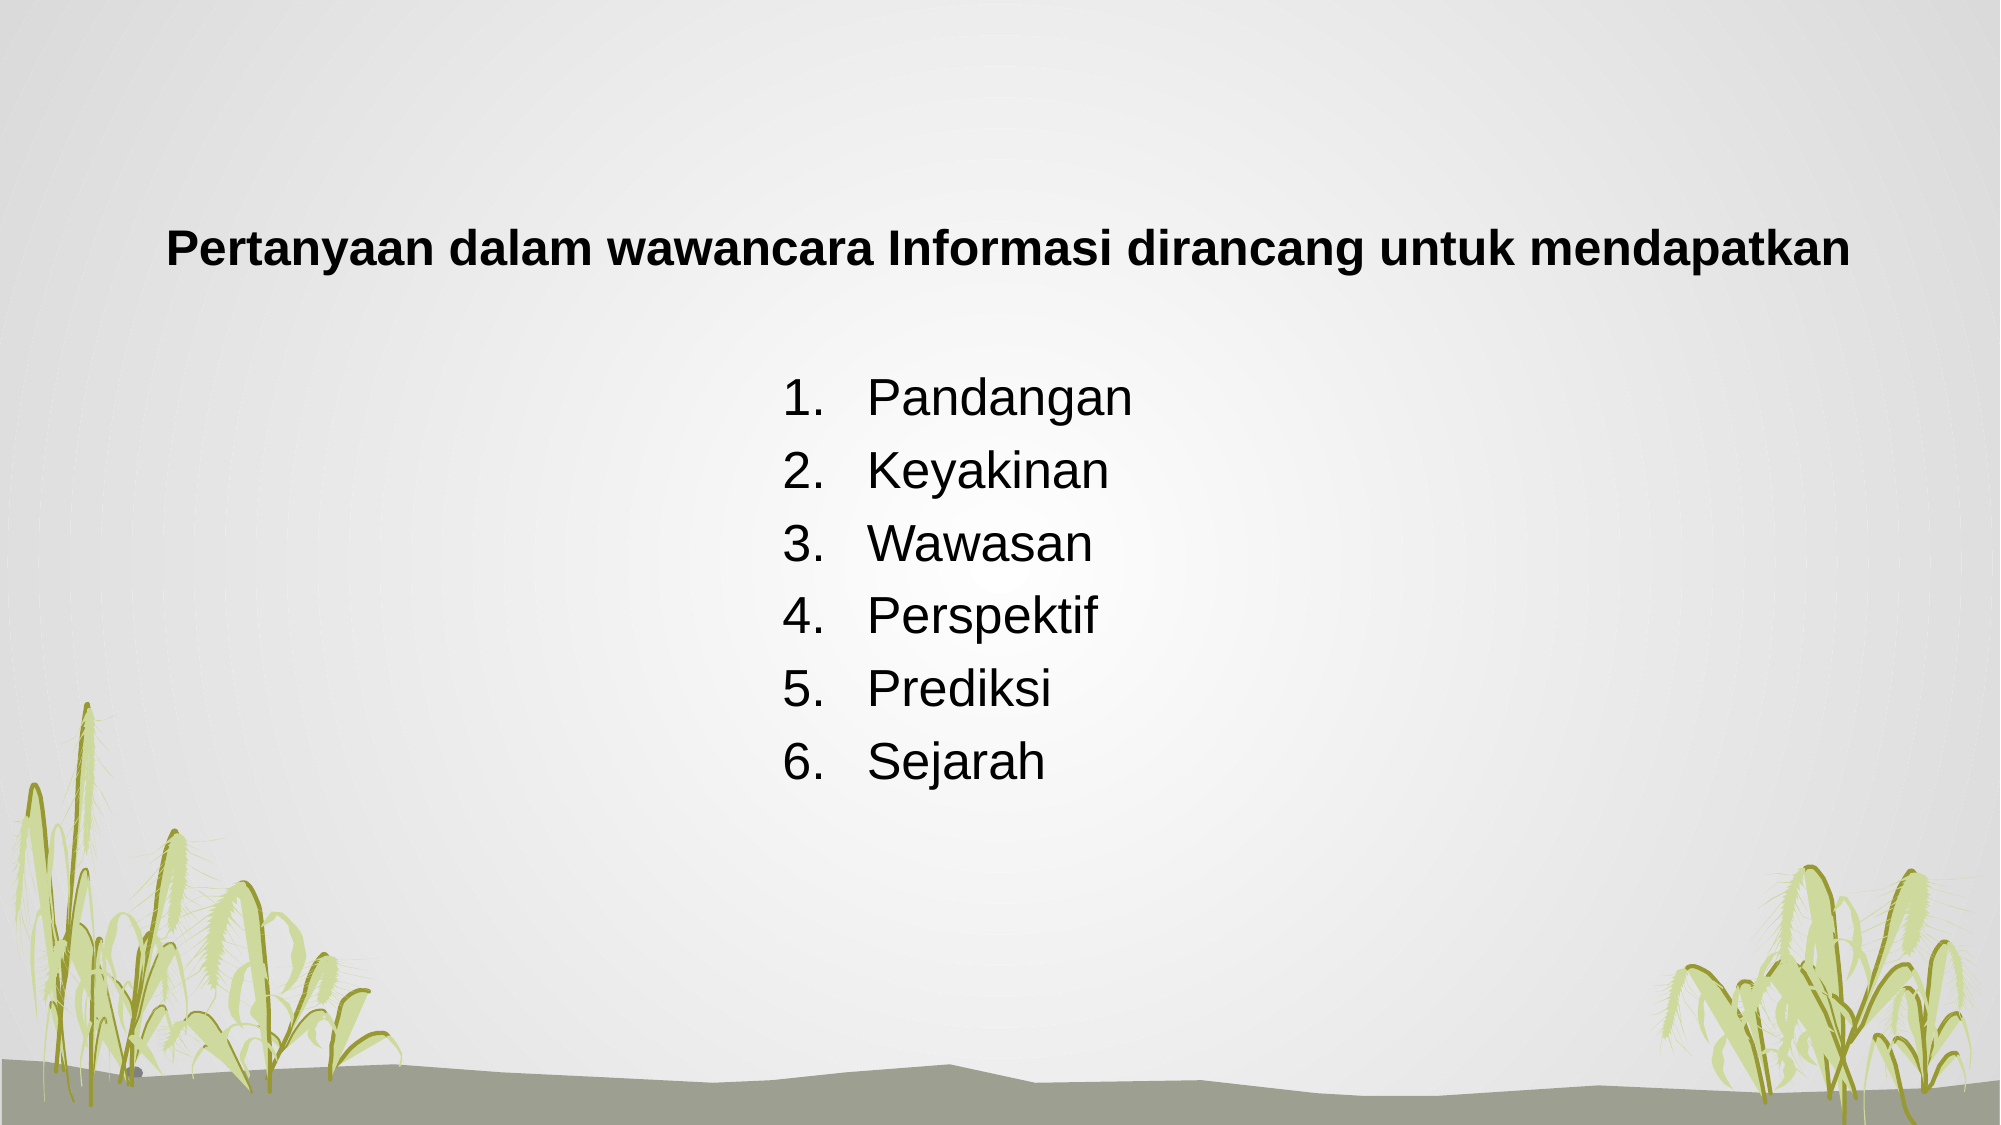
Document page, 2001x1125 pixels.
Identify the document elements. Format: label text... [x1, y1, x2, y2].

list Pandangan Keyakinan Wawasan Perspektif Prediksi Sejarah [767, 284, 1221, 846]
title Pertanyaan dalam wawancara Informasi dirancang untuk mendapatkan [125, 19, 1893, 284]
